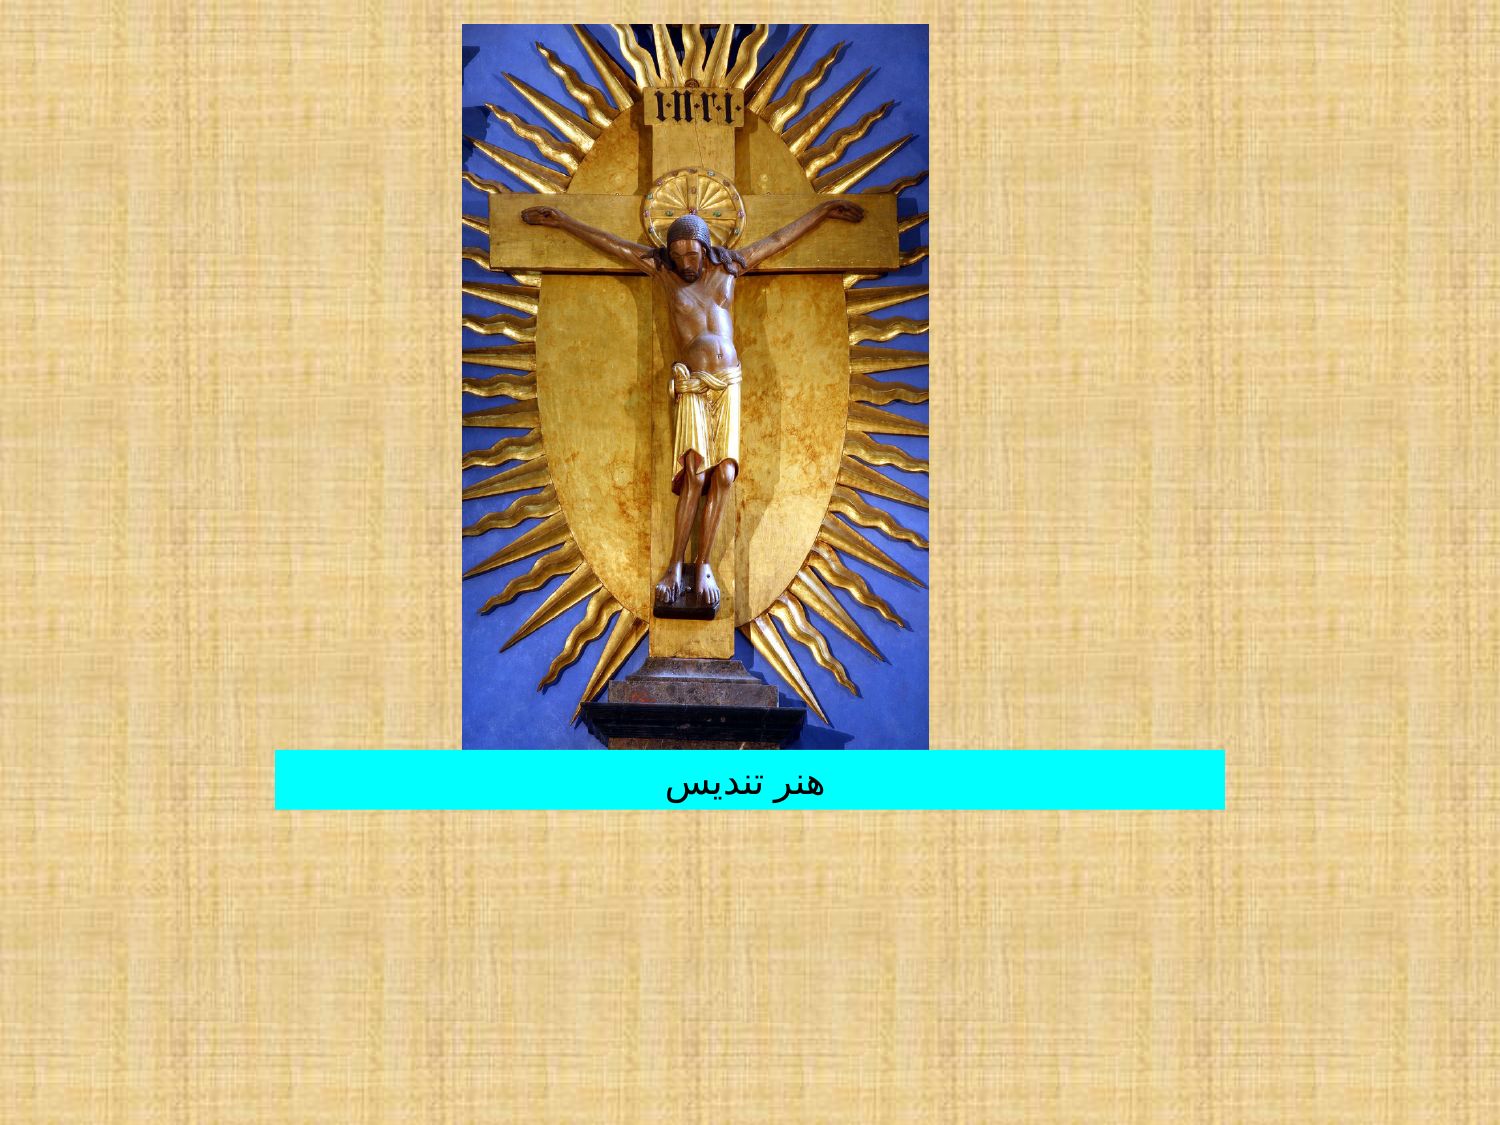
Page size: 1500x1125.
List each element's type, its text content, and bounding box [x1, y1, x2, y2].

picture [0, 0, 1500, 1125]
text_box هنر تندیس [275, 749, 1225, 810]
